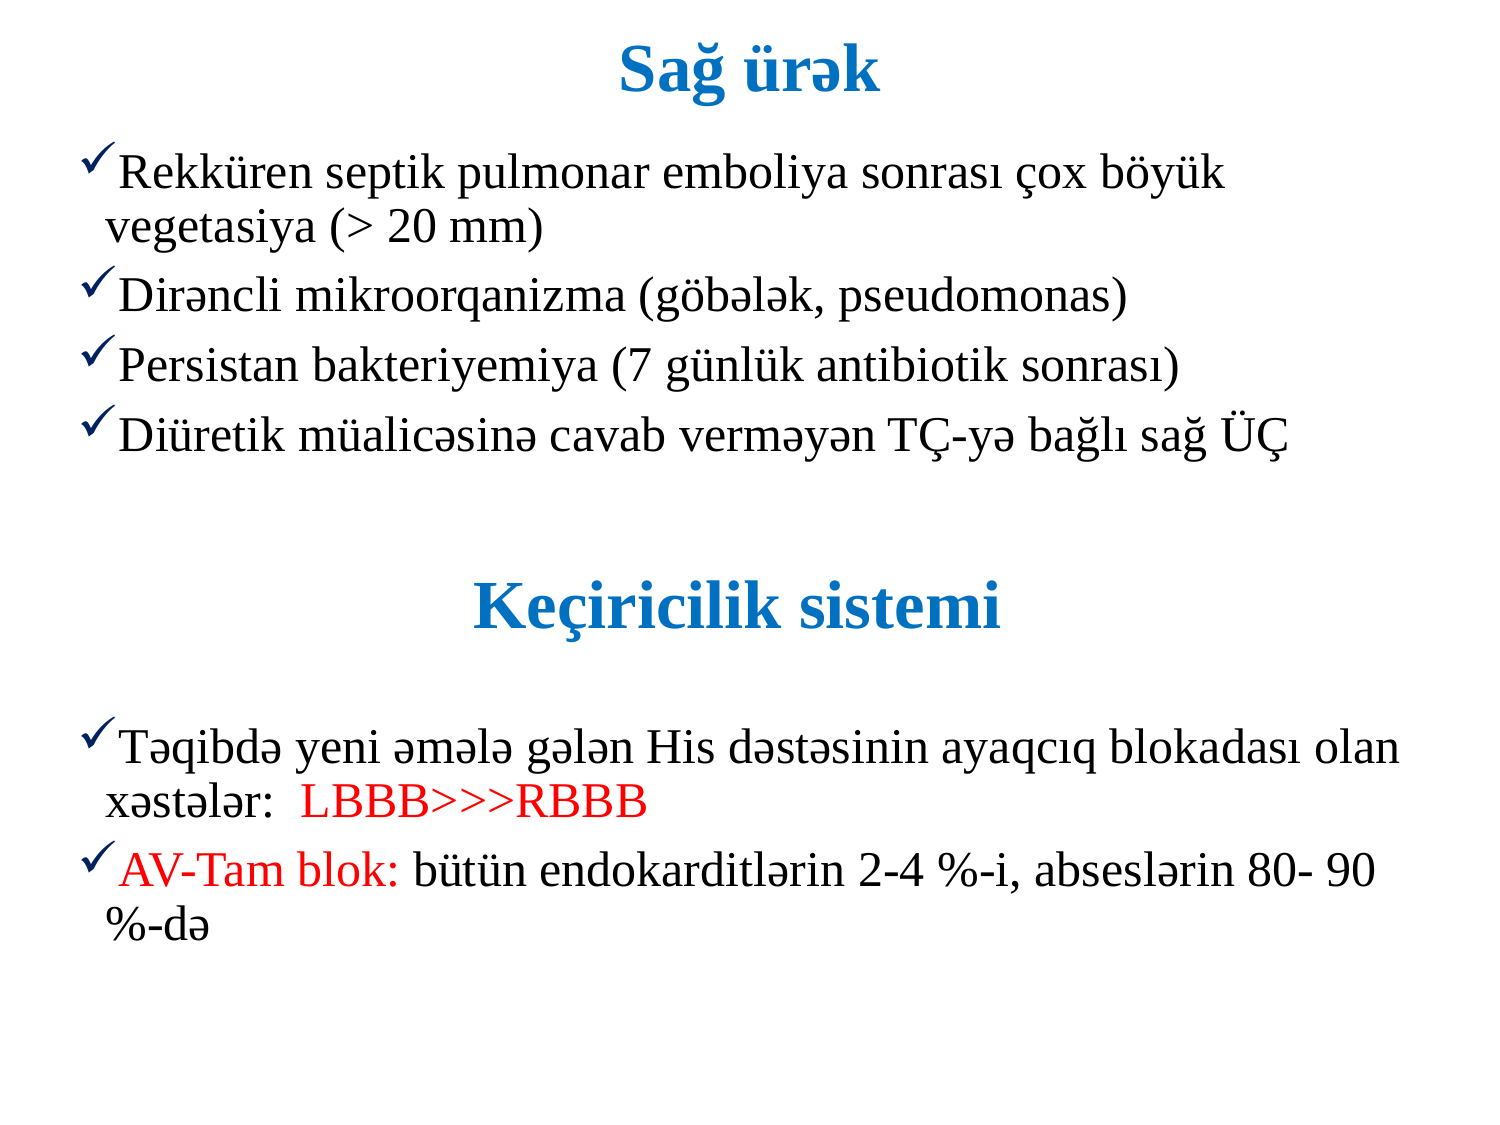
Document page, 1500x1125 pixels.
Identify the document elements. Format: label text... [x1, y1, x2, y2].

text_box Təqibdə yeni əmələ gələn His dəstəsinin ayaqcıq blokadası olan xəstələr: LBBB>>>RBBB AV-Tam blok: bütün endokarditlərin 2-4 %-i, abseslərin 80- 90 %-də [62, 712, 1438, 1051]
list Rekküren septik pulmonar emboliya sonrası çox böyük vegetasiya (> 20 mm) Dirəncli mikroorqanizma (göbələk, pseudomonas) Persistan bakteriyemiya (7 günlük antibiotik sonrası) Diüretik müalicəsinə cavab verməyən TÇ-yə bağlı sağ ÜÇ [62, 137, 1438, 500]
text_box Keçiricilik sistemi [62, 537, 1413, 675]
title Sağ ürək [75, 0, 1425, 138]
